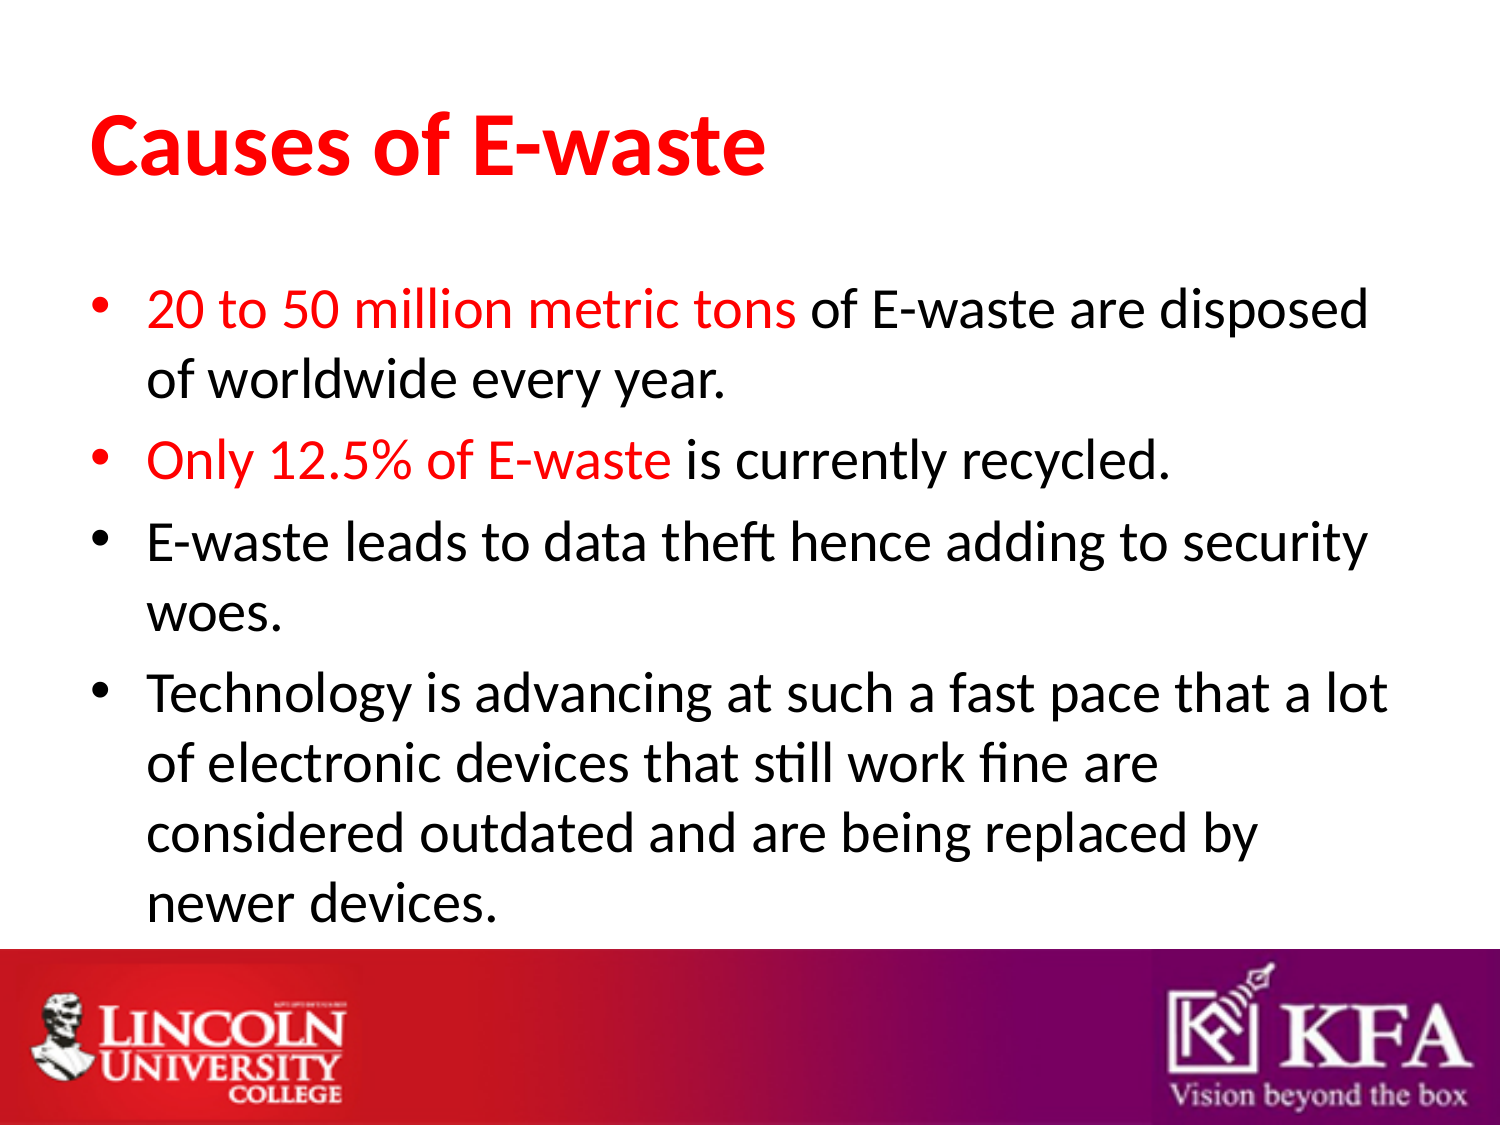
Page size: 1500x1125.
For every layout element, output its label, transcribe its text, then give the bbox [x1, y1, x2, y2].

picture [0, 949, 1500, 1125]
list 20 to 50 million metric tons of E-waste are disposed of worldwide every year. Only 12.5% of E-waste is currently recycled. E-waste leads to data theft hence adding to security woes. Technology is advancing at such a fast pace that a lot of electronic devices that still work fine are considered outdated and are being replaced by newer devices. [75, 262, 1425, 1005]
title Causes of E-waste [75, 45, 1425, 233]
